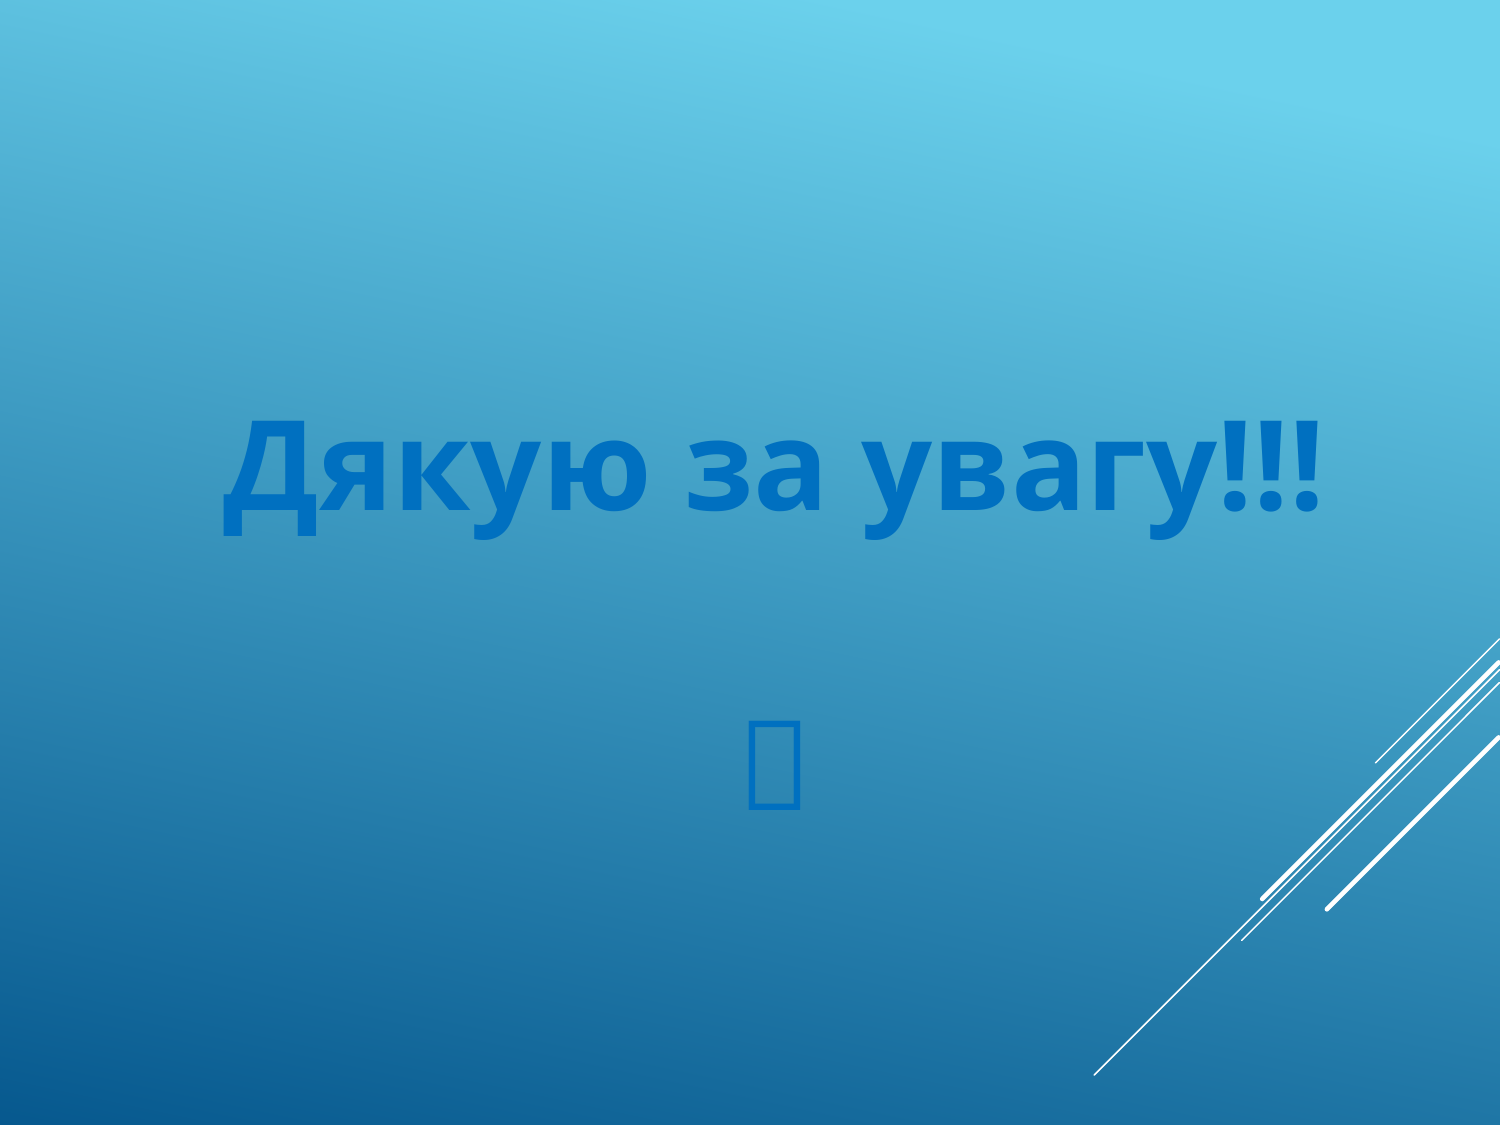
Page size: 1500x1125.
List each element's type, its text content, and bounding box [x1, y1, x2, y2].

text_box Дякую за увагу!!!  [107, 78, 1443, 1083]
